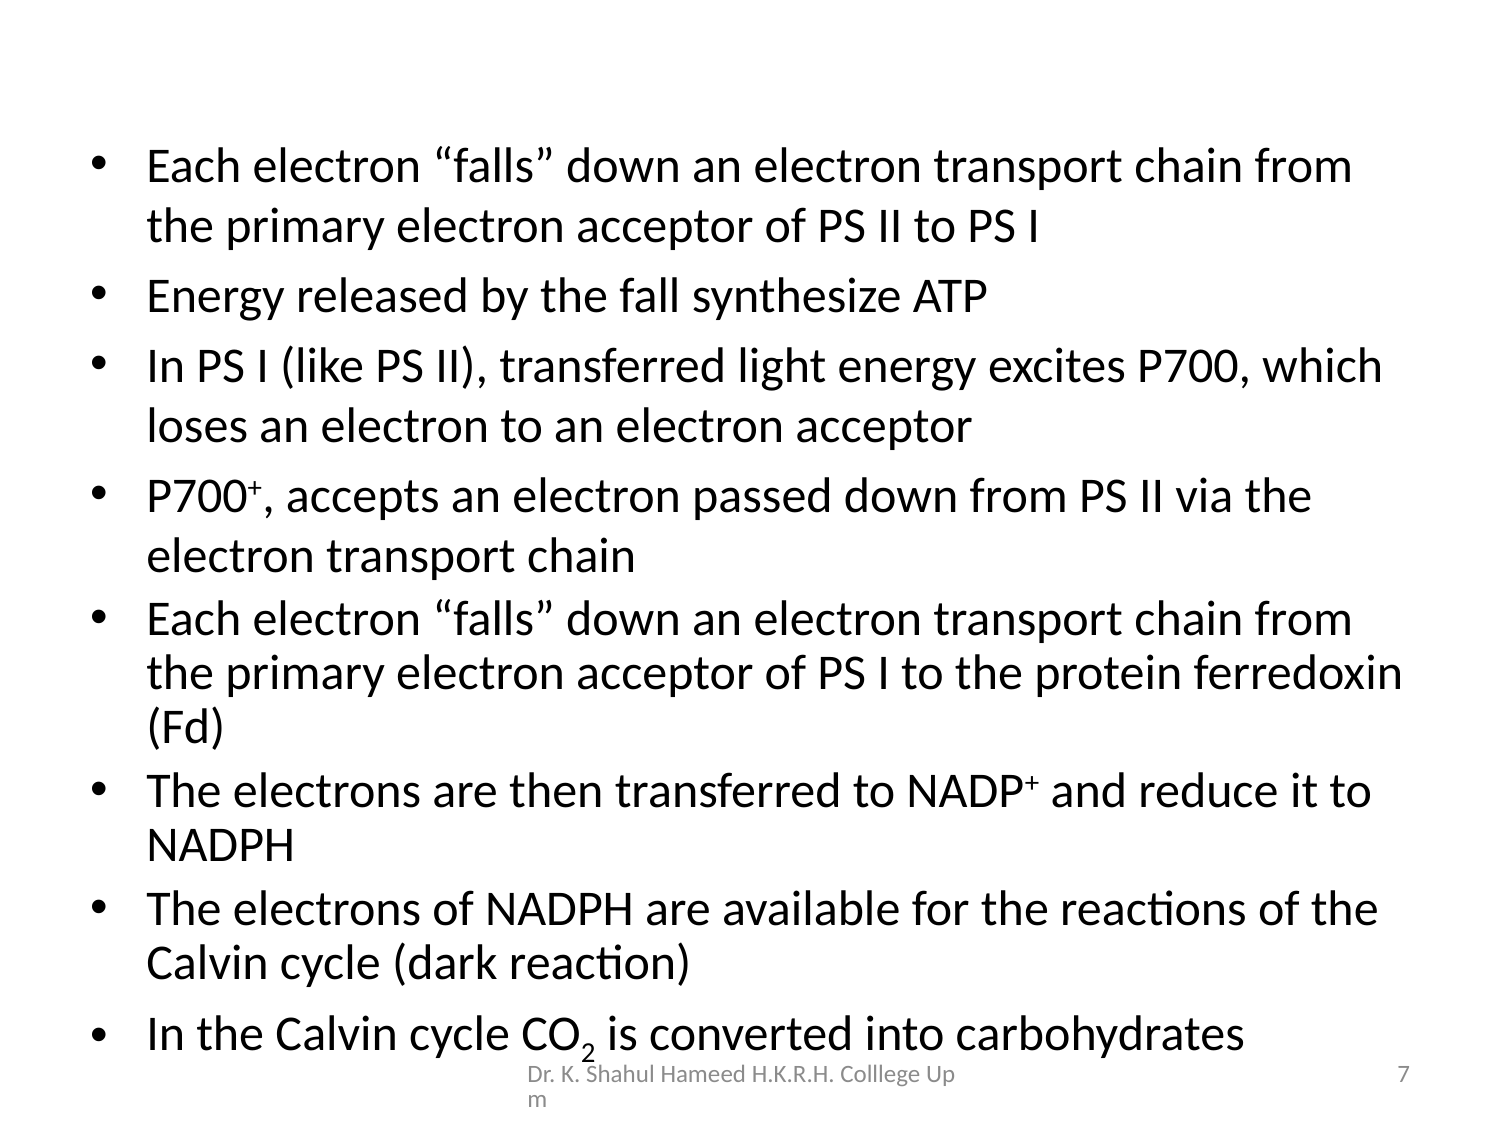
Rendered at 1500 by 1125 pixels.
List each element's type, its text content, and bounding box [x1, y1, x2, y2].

slide_number 7 [1074, 1042, 1425, 1103]
footer Dr. K. Shahul Hameed H.K.R.H. Colllege Upm [512, 1042, 988, 1103]
list Each electron “falls” down an electron transport chain from the primary electron acceptor of PS II to PS I Energy released by the fall synthesize ATP In PS I (like PS II), transferred light energy excites P700, which loses an electron to an electron acceptor P700+, accepts an electron passed down from PS II via the electron transport chain Each electron “falls” down an electron transport chain from the primary electron acceptor of PS I to the protein ferredoxin (Fd) The electrons are then transferred to NADP+ and reduce it to NADPH The electrons of NADPH are available for the reactions of the Calvin cycle (dark reaction) In the Calvin cycle CO2 is converted into carbohydrates [75, 125, 1425, 1005]
